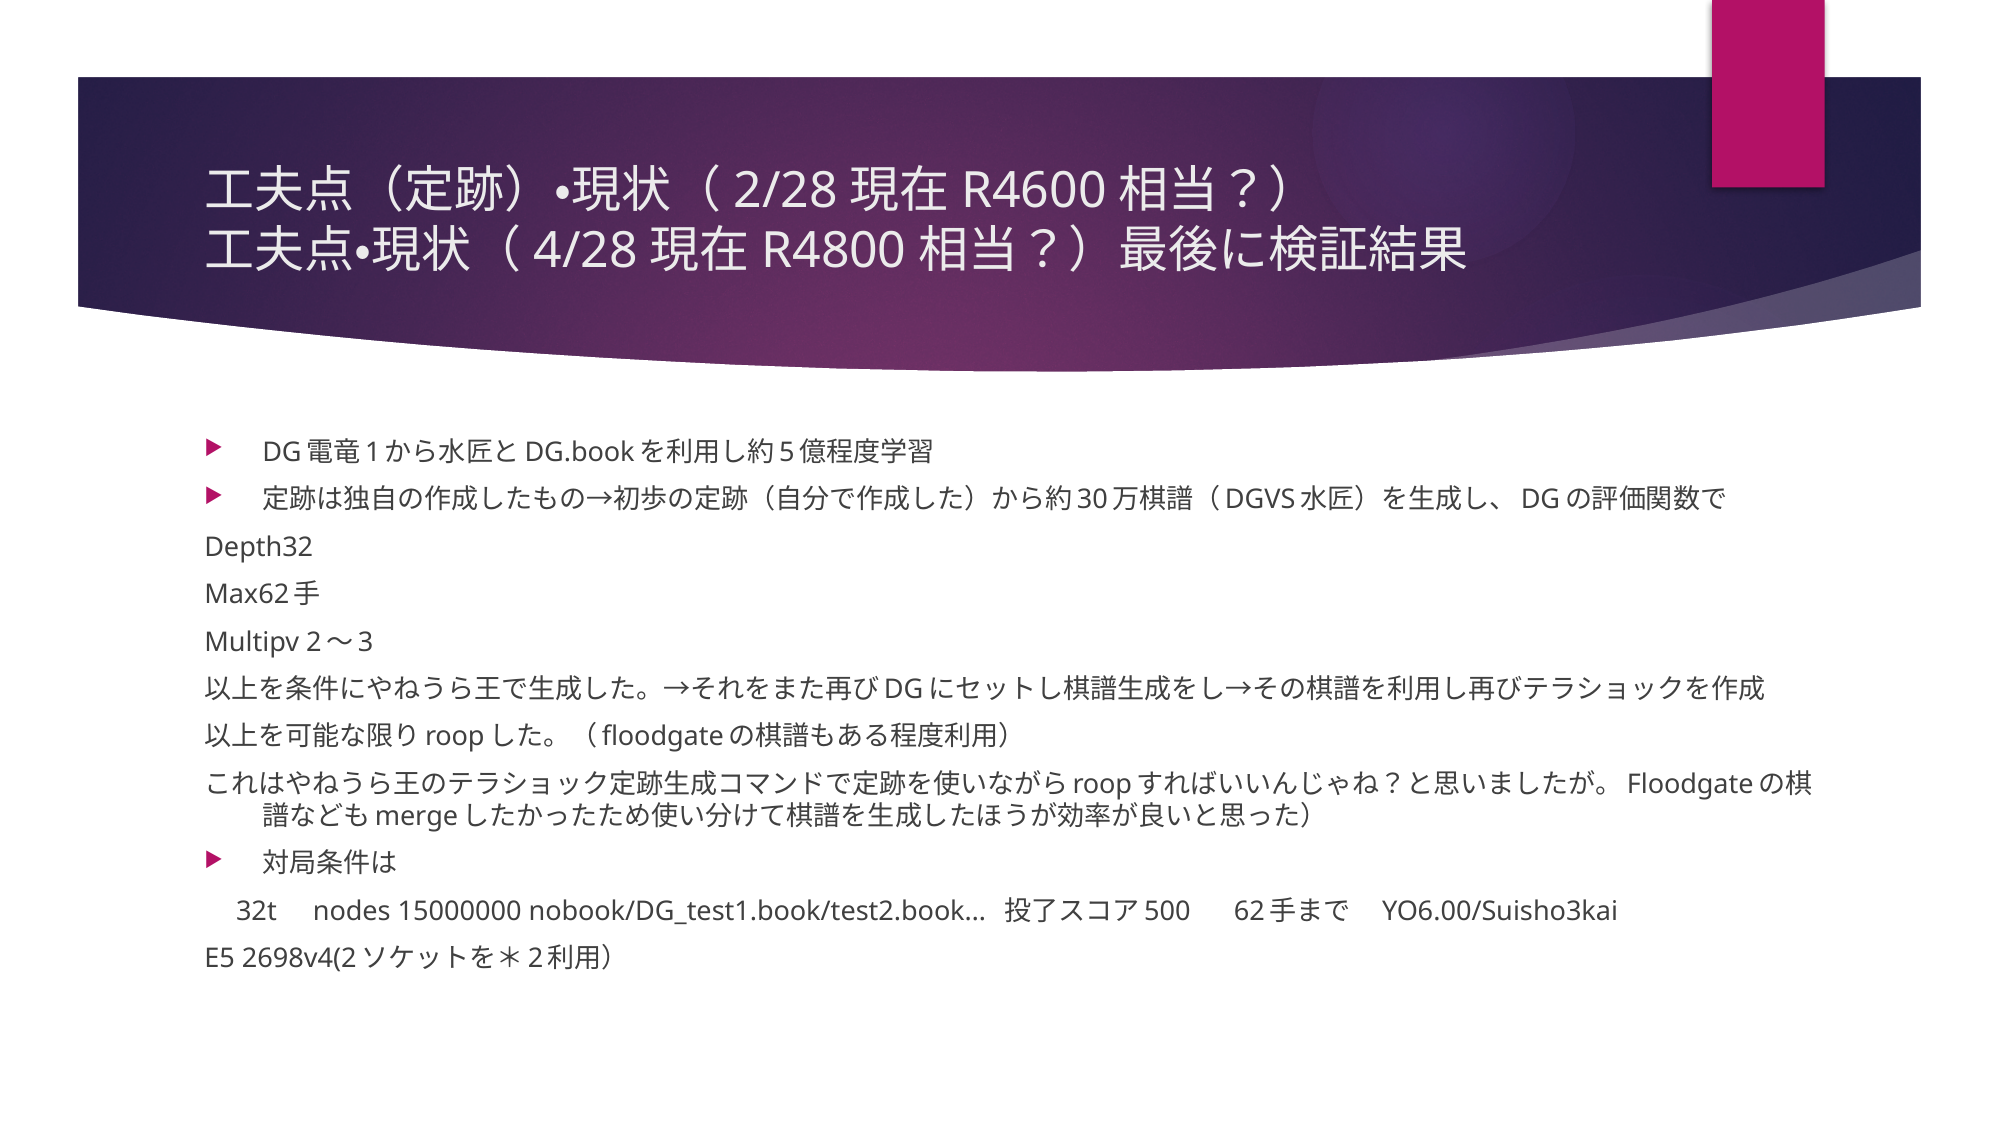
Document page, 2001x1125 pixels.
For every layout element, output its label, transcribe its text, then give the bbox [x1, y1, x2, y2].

title 工夫点（定跡）・現状（2/28現在R4600相当？） 工夫点・現状（4/28現在R4800相当？）最後に検証結果 [189, 159, 1627, 276]
list DG電竜1から水匠とDG.bookを利用し約5億程度学習 定跡は独自の作成したもの→初歩の定跡（自分で作成した）から約30万棋譜（DGVS水匠）を生成し、DGの評価関数で Depth32 Max62手 Multipv 2～3 以上を条件にやねうら王で生成した。→それをまた再びDGにセットし棋譜生成をし→その棋譜を利用し再びテラショックを作成 以上を可能な限りroopした。（floodgateの棋譜もある程度利用） これはやねうら王のテラショック定跡生成コマンドで定跡を使いながらroopすればいいんじゃね？と思いましたが。Floodgateの棋譜などもmergeしたかったため使い分けて棋譜を生成したほうが効率が良いと思った） 対局条件は 32t nodes 15000000 nobook/DG_test1.book/test2.book… 投了スコア500 62手まで YO6.00/Suisho3kai E5 2698v4(2ソケットを＊2利用） [189, 427, 1842, 988]
